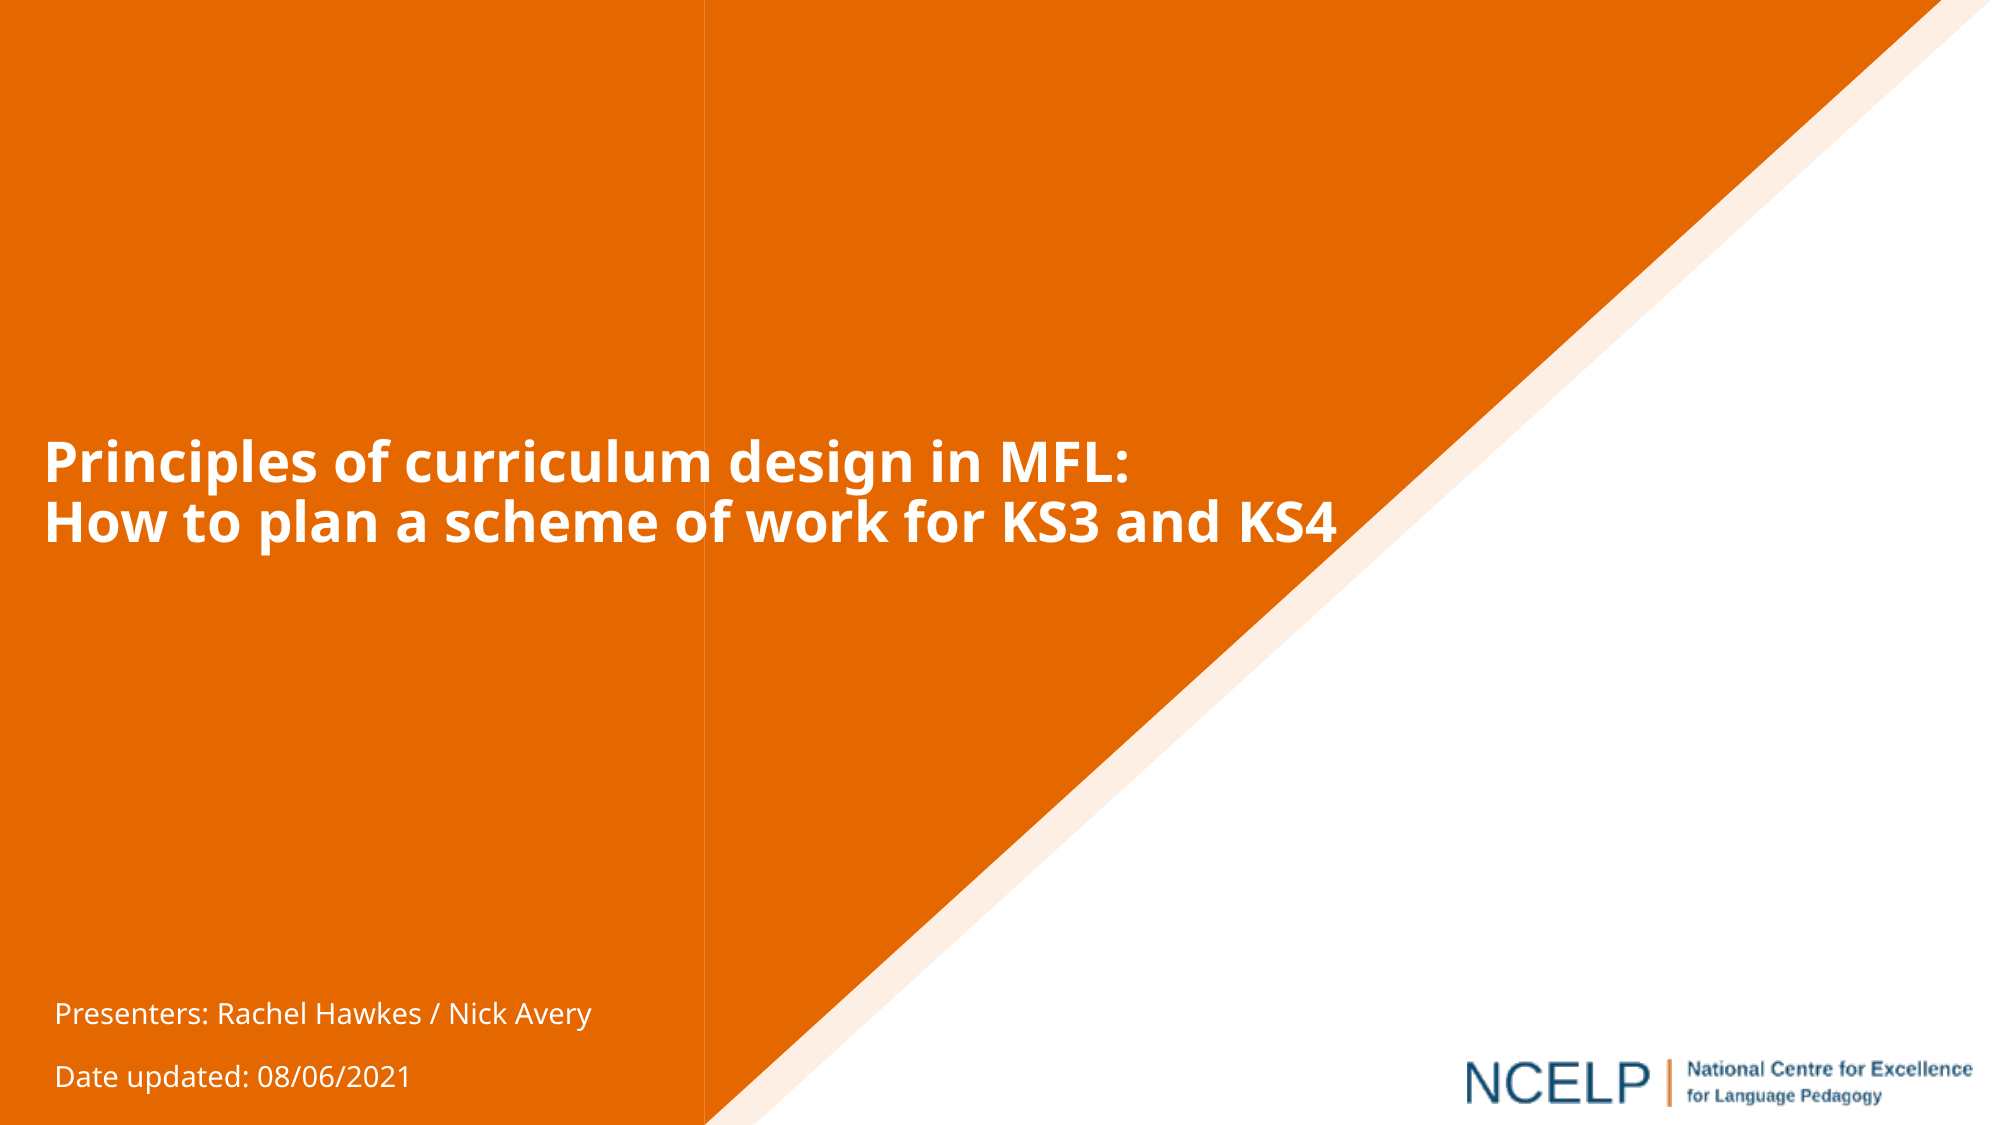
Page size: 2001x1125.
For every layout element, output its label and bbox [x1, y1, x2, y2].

picture [1467, 1059, 1973, 1107]
text_box [0, 0, 1991, 1125]
